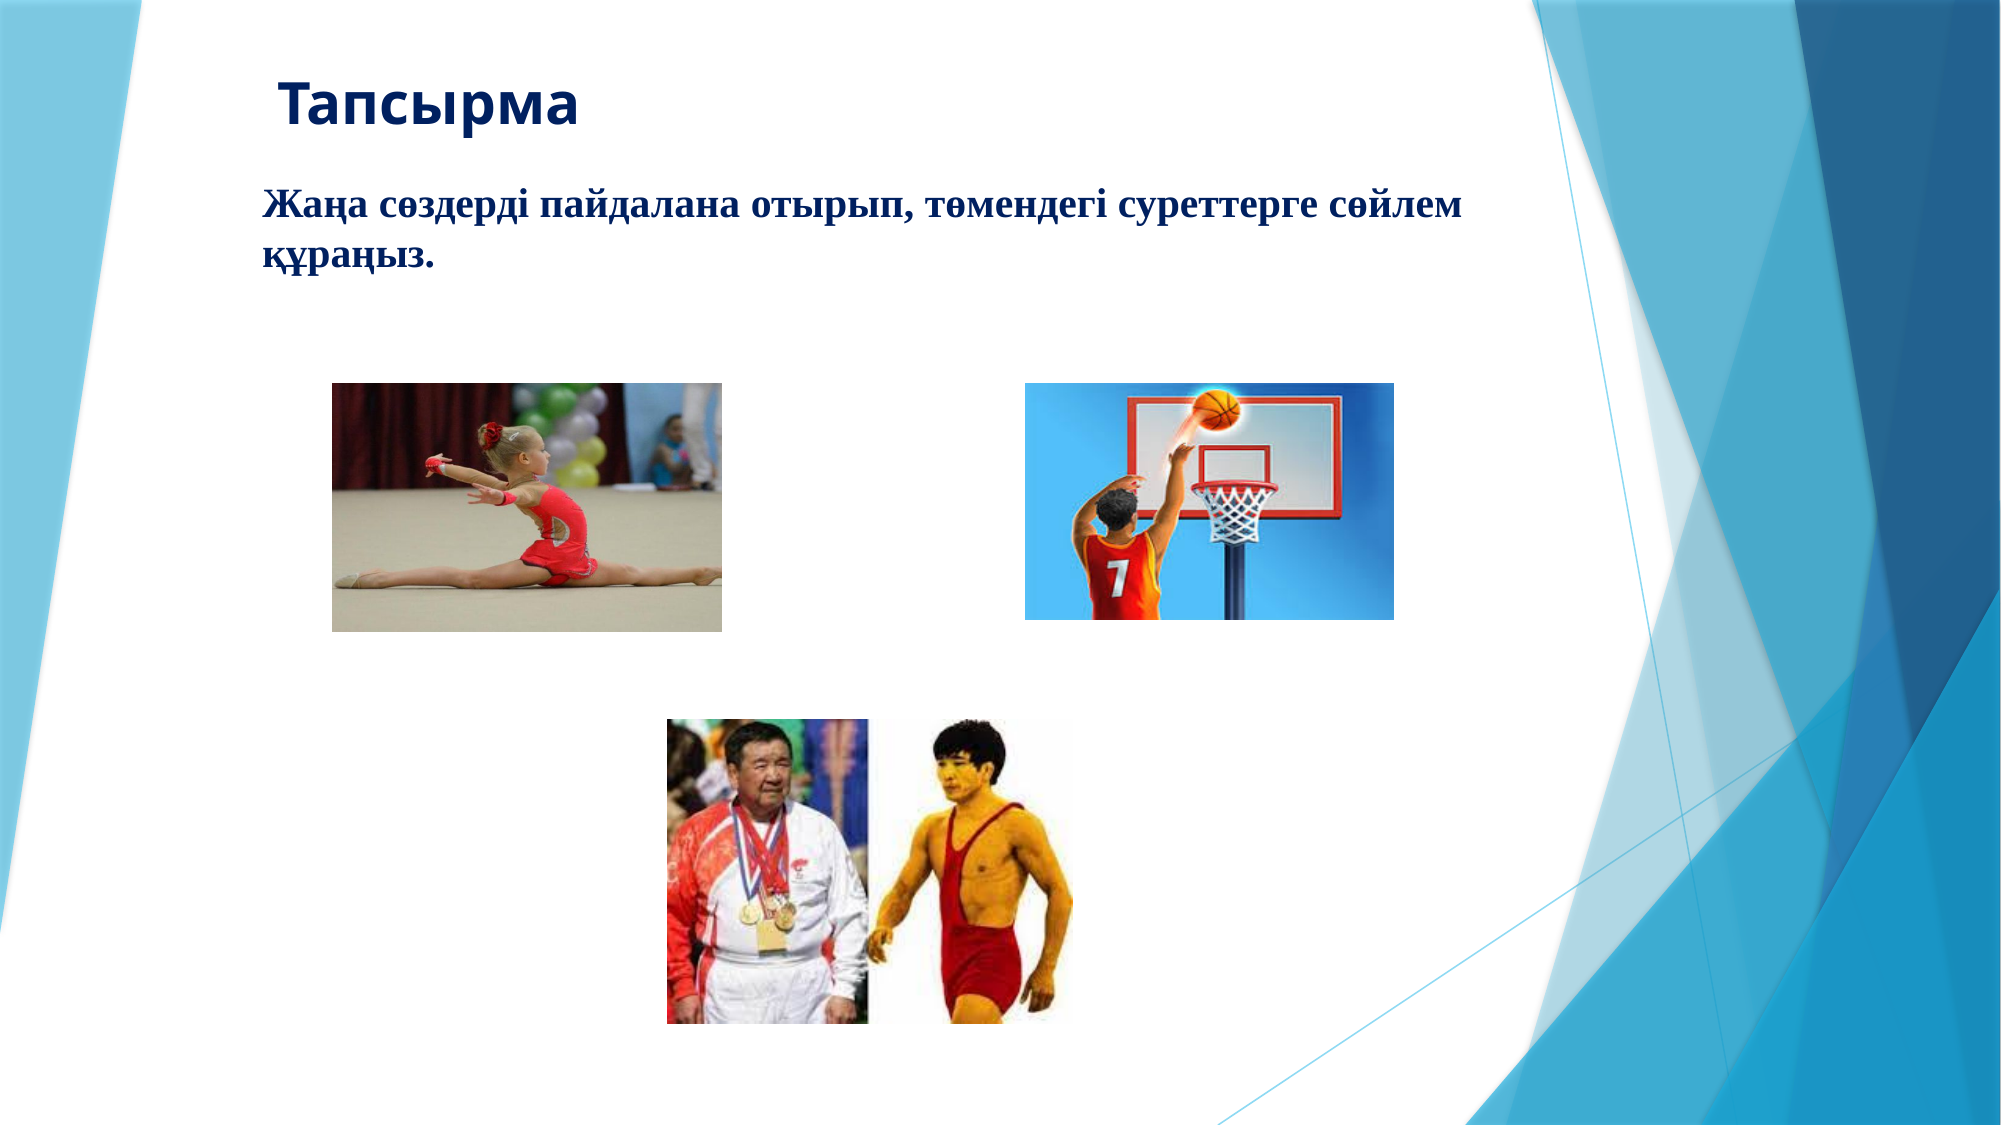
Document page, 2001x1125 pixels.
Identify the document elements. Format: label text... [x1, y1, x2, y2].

picture [332, 382, 722, 632]
picture [666, 719, 1073, 1024]
title Тапсырма Жаңа сөздерді пайдалана отырып, төмендегі суреттерге сөйлем құраңыз. [247, 59, 1522, 384]
picture [1025, 382, 1394, 621]
